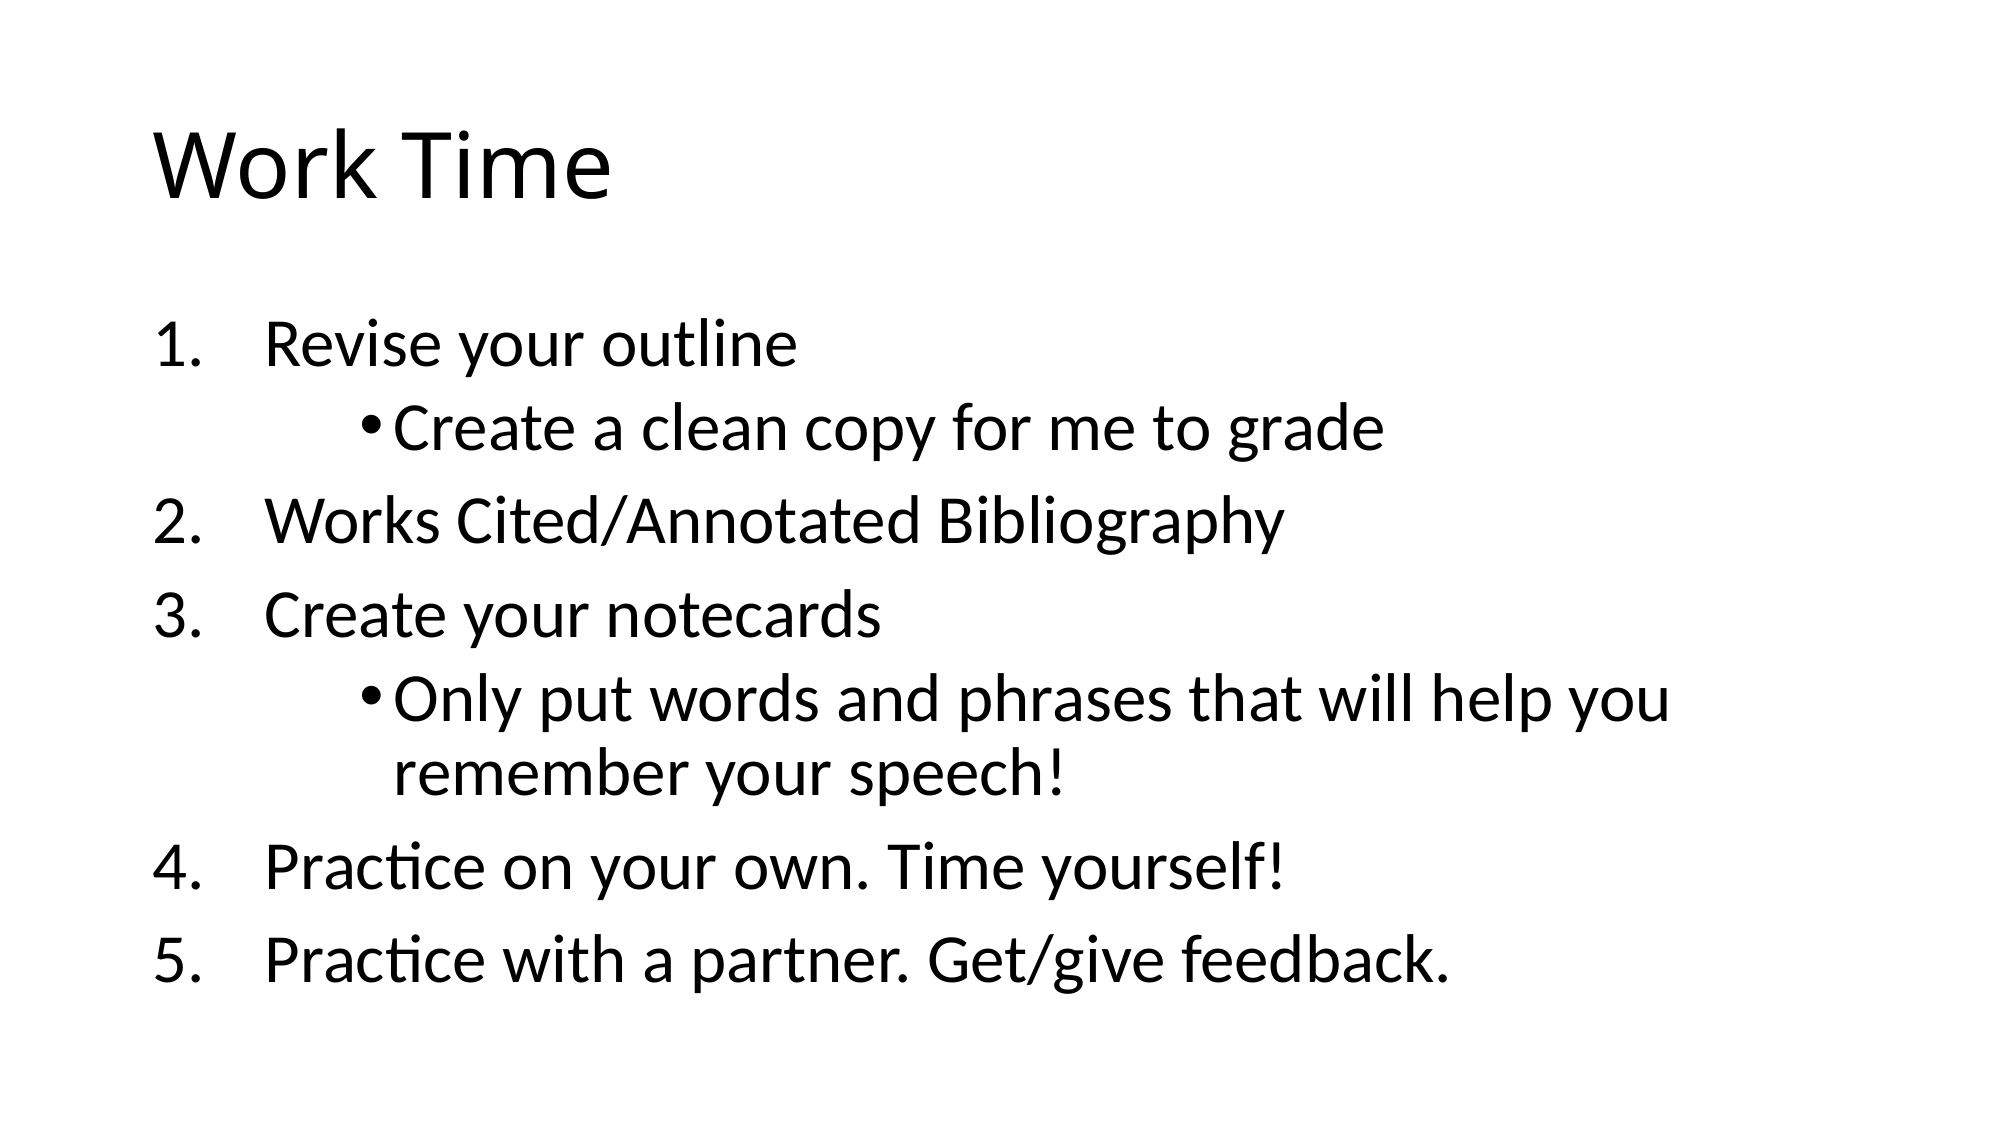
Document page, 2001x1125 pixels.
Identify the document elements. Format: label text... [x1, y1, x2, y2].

title Work Time [137, 59, 1863, 278]
list Revise your outline Create a clean copy for me to grade Works Cited/Annotated Bibliography Create your notecards Only put words and phrases that will help you remember your speech! Practice on your own. Time yourself! Practice with a partner. Get/give feedback. [137, 299, 1863, 1014]
